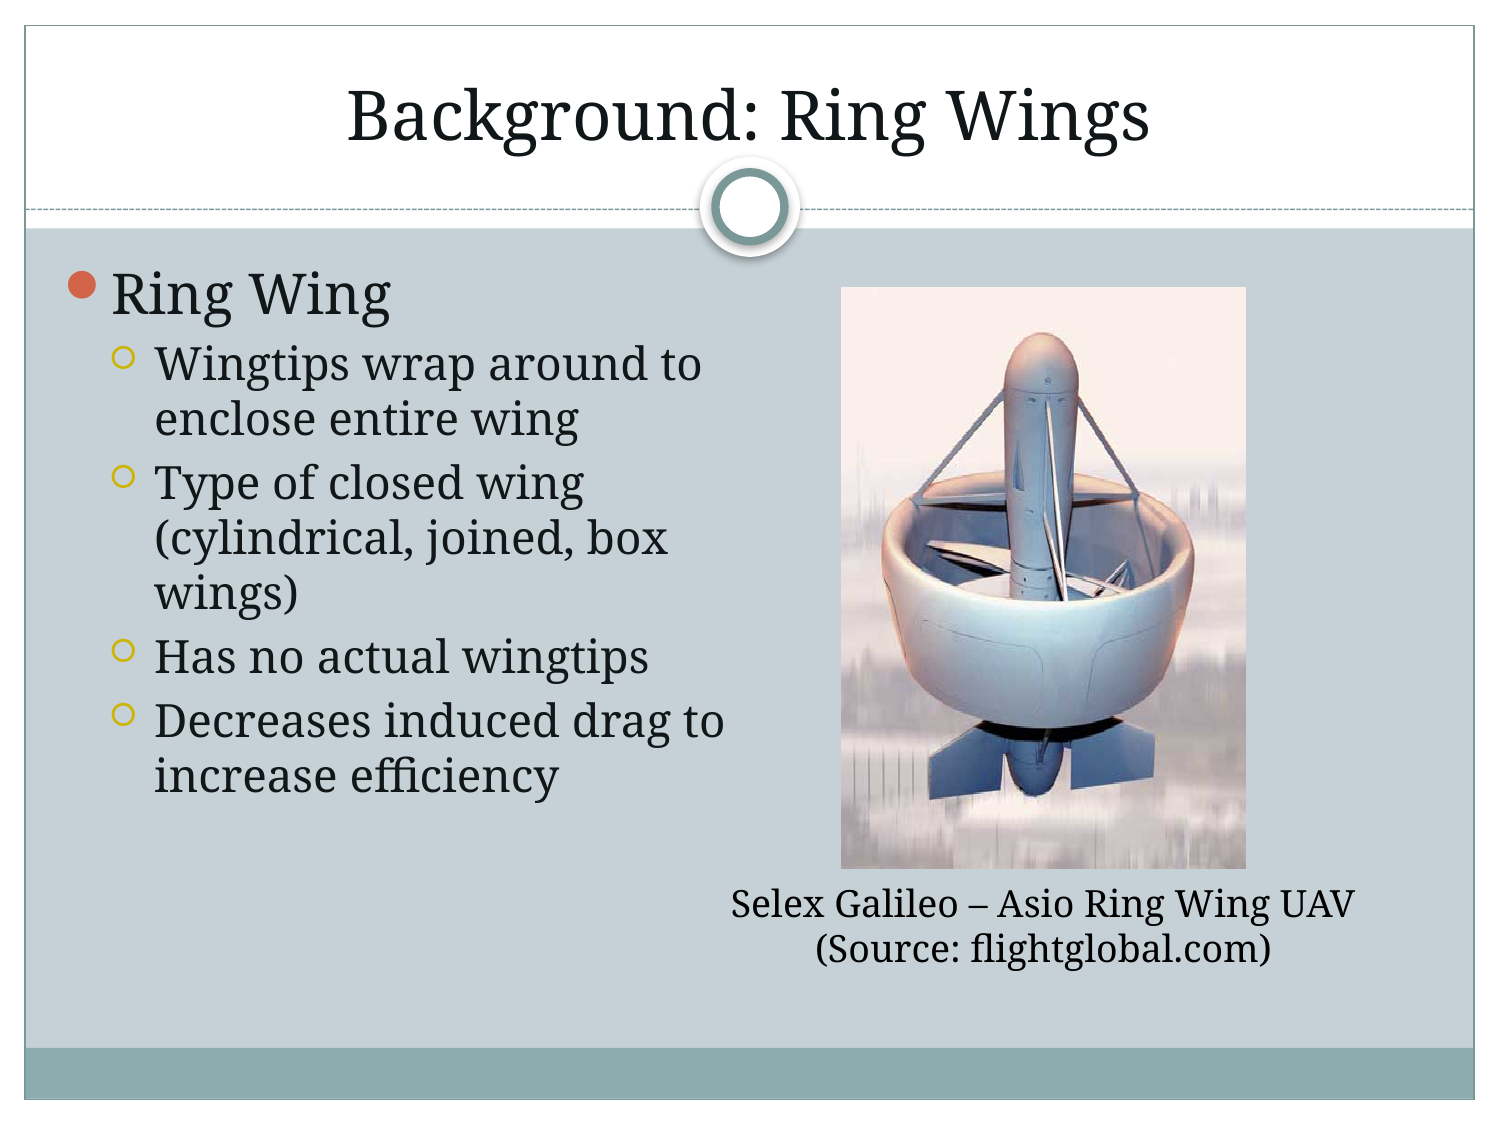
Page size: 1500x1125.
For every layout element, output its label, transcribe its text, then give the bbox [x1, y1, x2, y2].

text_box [662, 287, 1426, 1051]
list Ring Wing Wingtips wrap around to enclose entire wing Type of closed wing (cylindrical, joined, box wings) Has no actual wingtips Decreases induced drag to increase efficiency [49, 250, 750, 1038]
title Background: Ring Wings [49, 37, 1450, 162]
